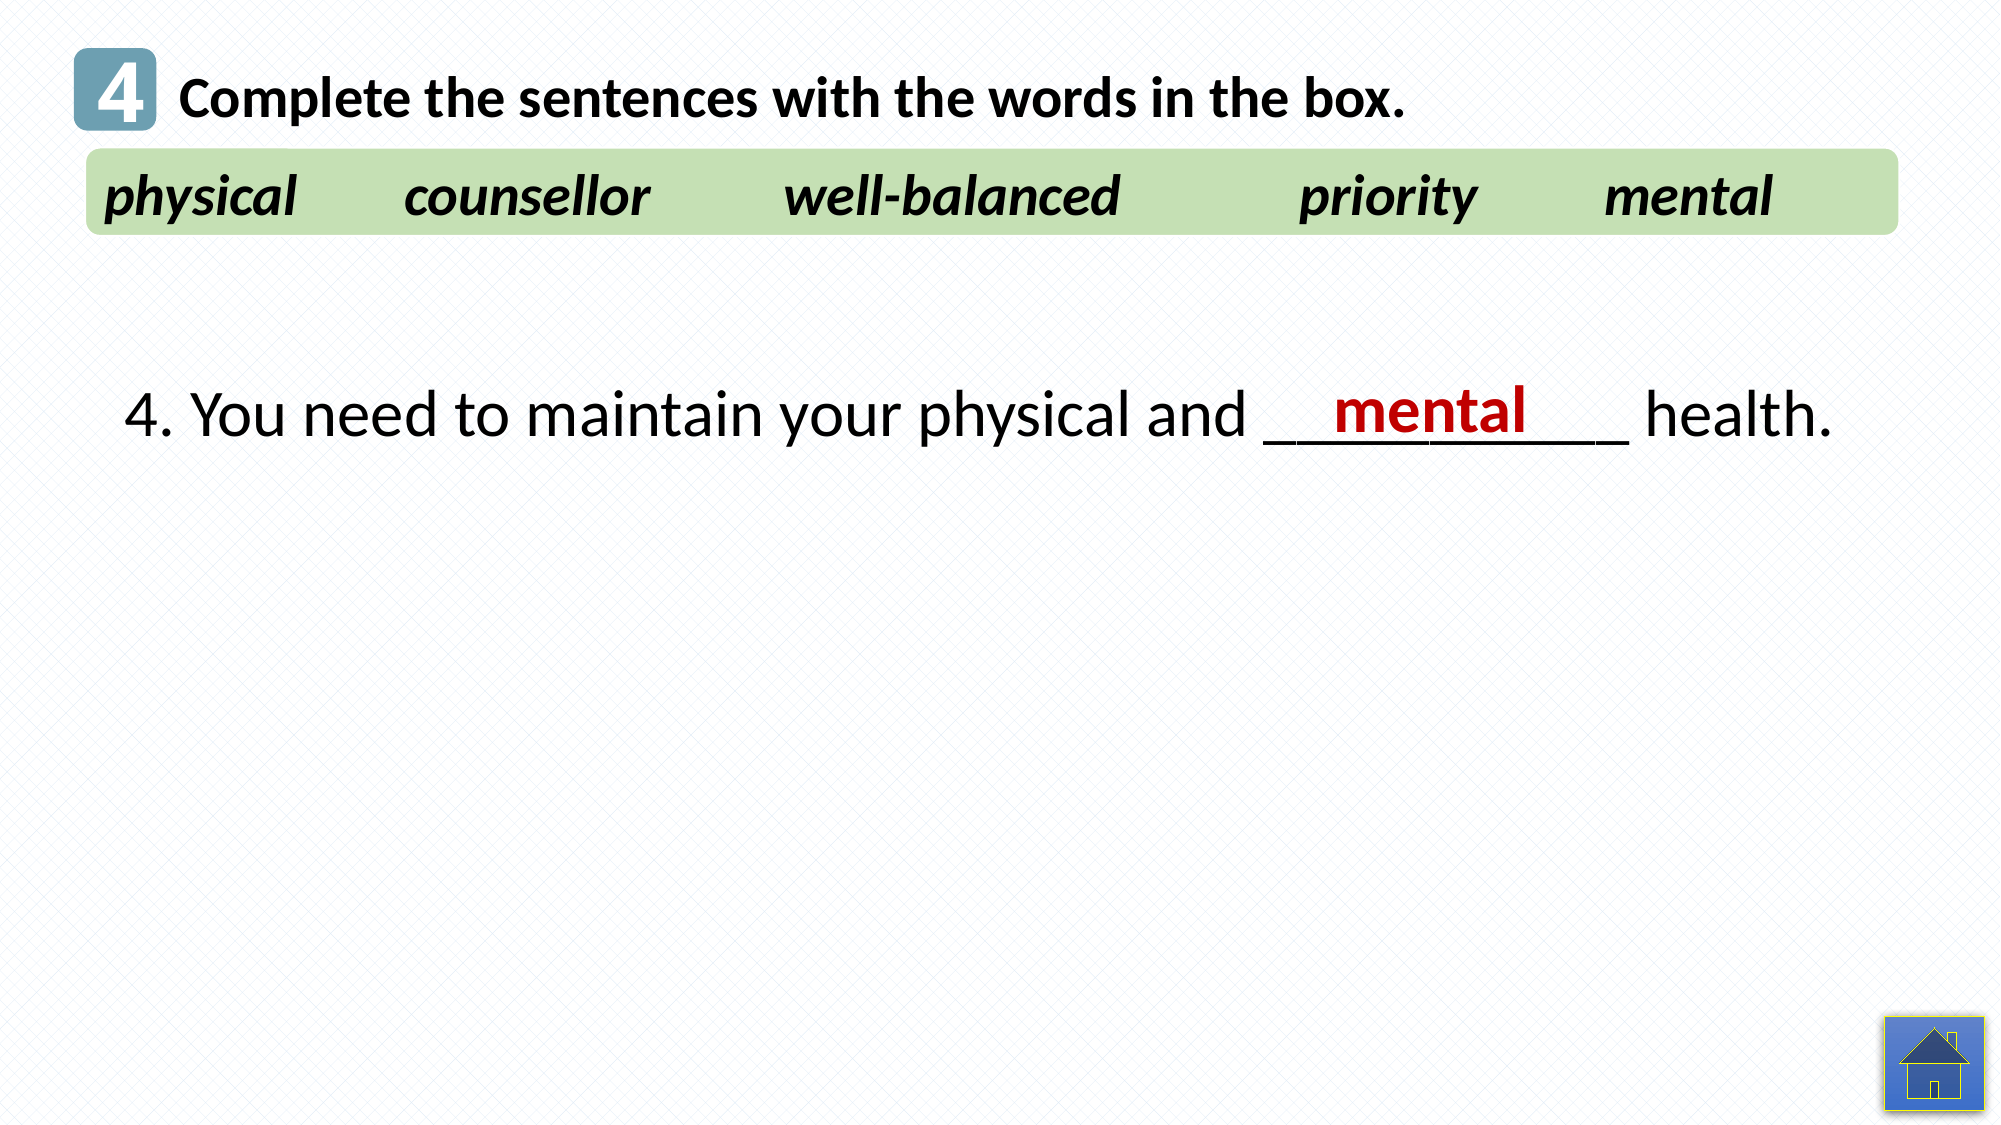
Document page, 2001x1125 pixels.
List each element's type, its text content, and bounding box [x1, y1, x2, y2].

text_box [72, 48, 82, 131]
text_box physical counsellor well-balanced priority mental [84, 146, 1901, 237]
text_box Complete the sentences with the words in the box. [164, 51, 1979, 137]
text_box 4 [82, 31, 148, 147]
text_box [1884, 1016, 1985, 1111]
text_box [148, 48, 158, 131]
text_box mental [1318, 358, 1722, 454]
list 4. You need to maintain your physical and ___________ health. [109, 261, 1885, 521]
